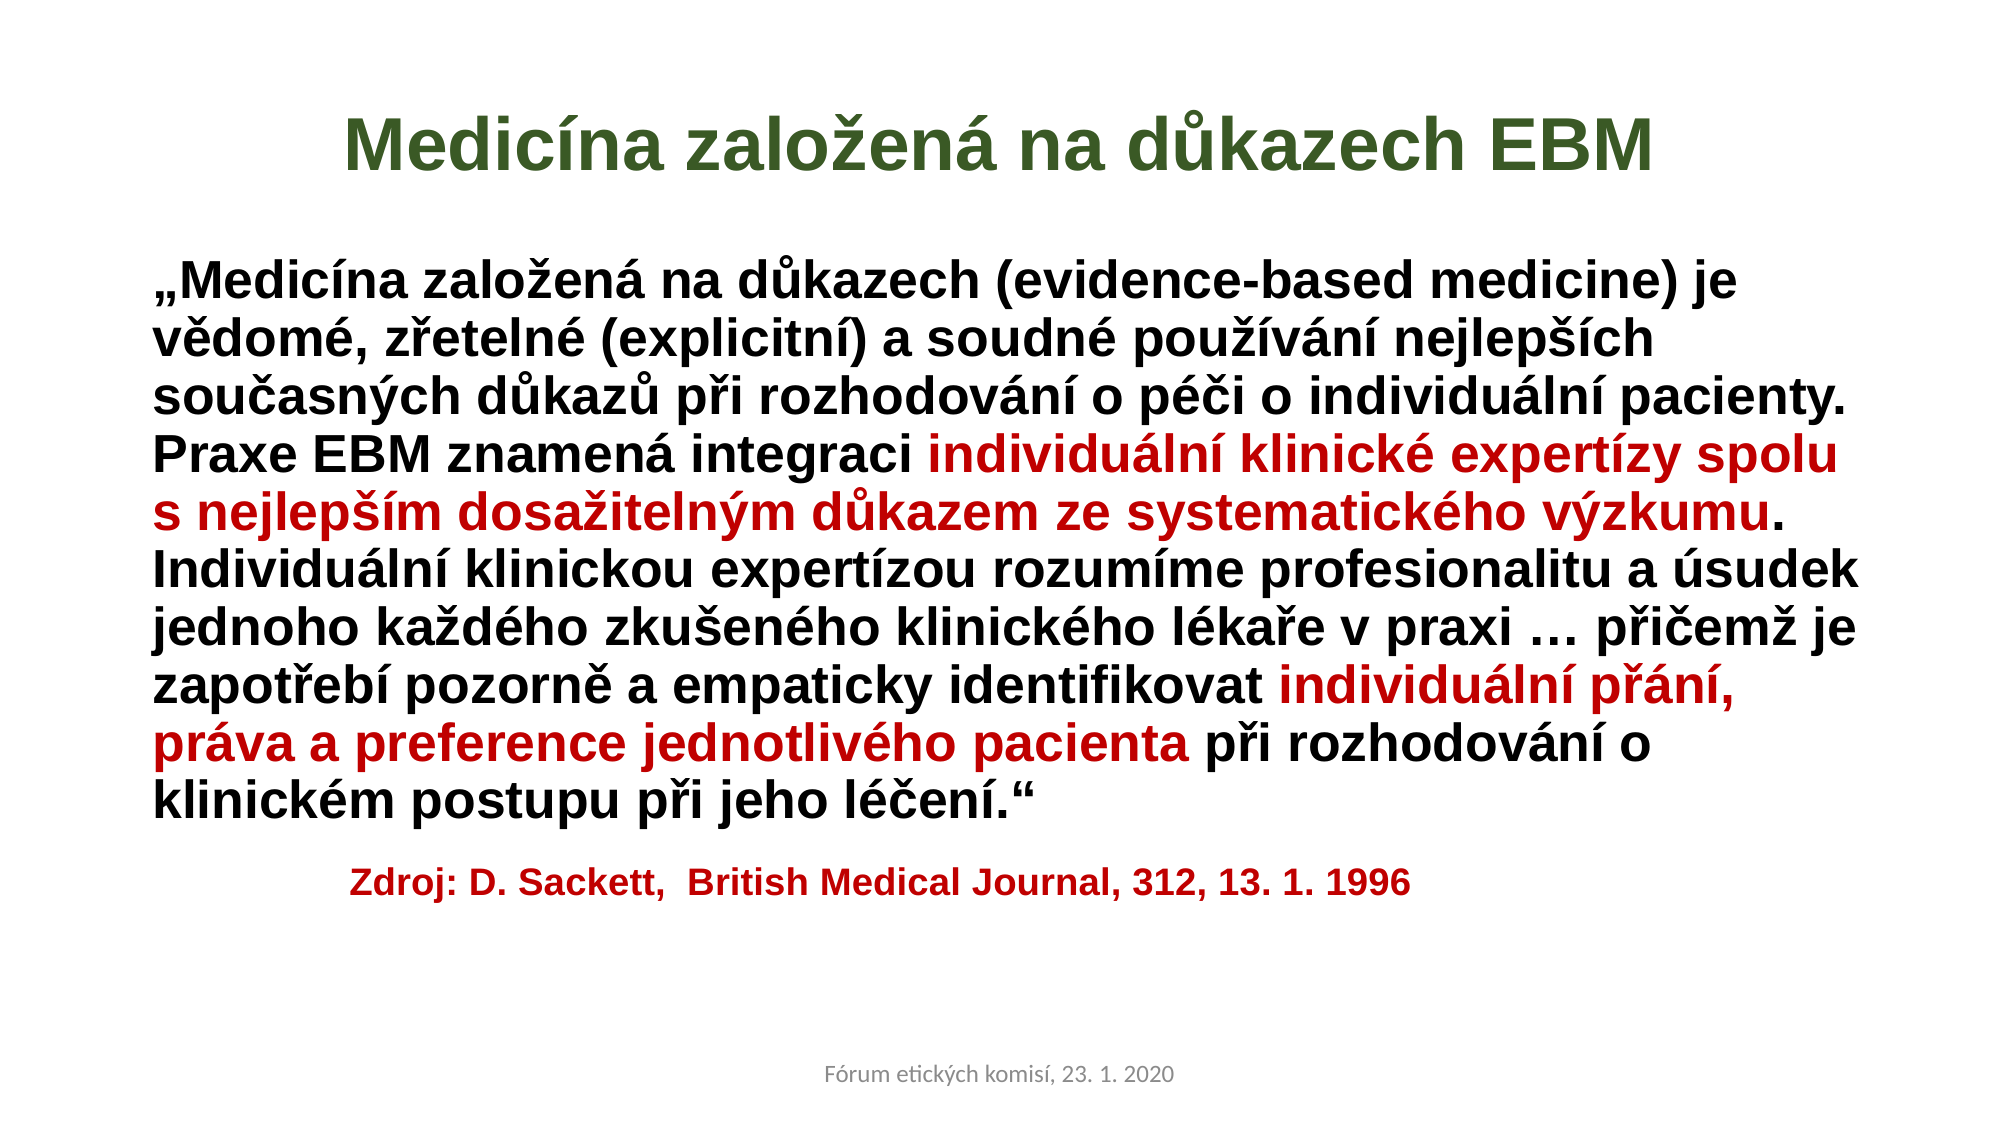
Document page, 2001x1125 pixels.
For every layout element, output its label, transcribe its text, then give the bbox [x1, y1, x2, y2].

list „Medicína založená na důkazech (evidence-based medicine) je vědomé, zřetelné (explicitní) a soudné používání nejlepších současných důkazů při rozhodování o péči o individuální pacienty. Praxe EBM znamená integraci individuální klinické expertízy spolu s nejlepším dosažitelným důkazem ze systematického výzkumu. Individuální klinickou expertízou rozumíme profesionalitu a úsudek jednoho každého zkušeného klinického lékaře v praxi … přičemž je zapotřebí pozorně a empaticky identifikovat individuální přání, práva a preference jednotlivého pacienta při rozhodování o klinickém postupu při jeho léčení.“ Zdroj: D. Sackett, British Medical Journal, 312, 13. 1. 1996 [137, 244, 1880, 962]
footer Fórum etických komisí, 23. 1. 2020 [662, 1042, 1338, 1103]
title Medicína založená na důkazech EBM [137, 59, 1863, 233]
